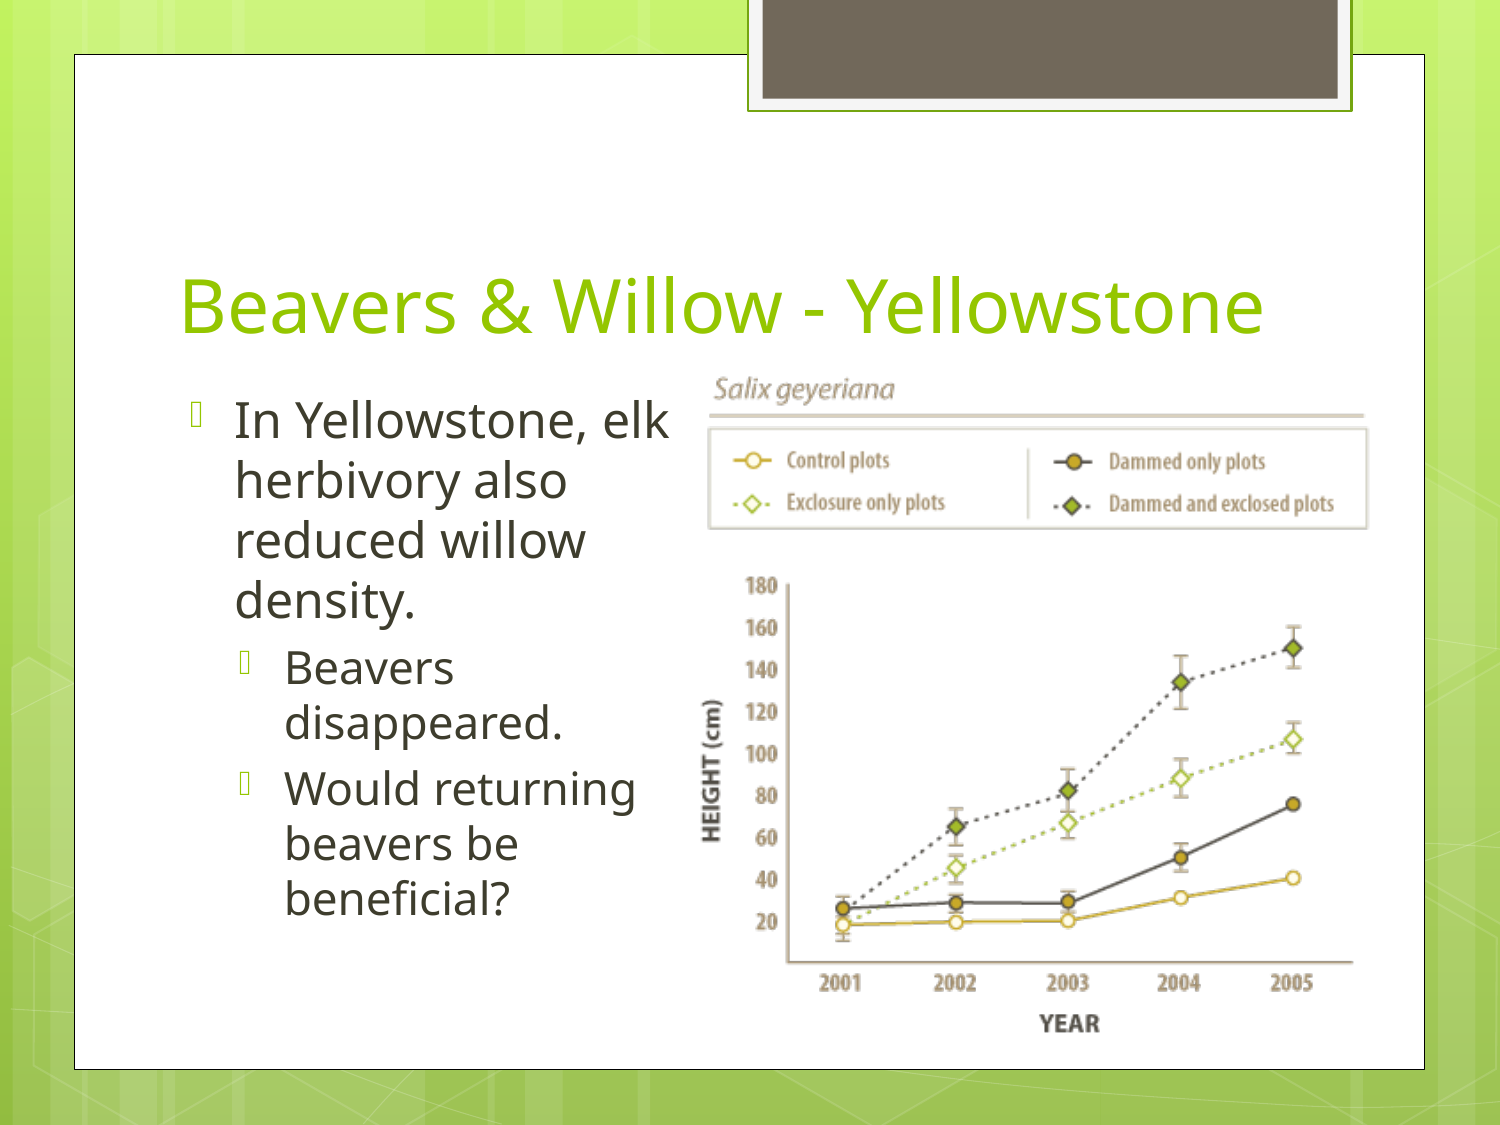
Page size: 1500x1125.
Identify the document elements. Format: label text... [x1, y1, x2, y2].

picture [686, 355, 1380, 1052]
title Beavers & Willow - Yellowstone [170, 168, 1325, 357]
list In Yellowstone, elk herbivory also reduced willow density. Beavers disappeared. Would returning beavers be beneficial? [170, 380, 681, 958]
